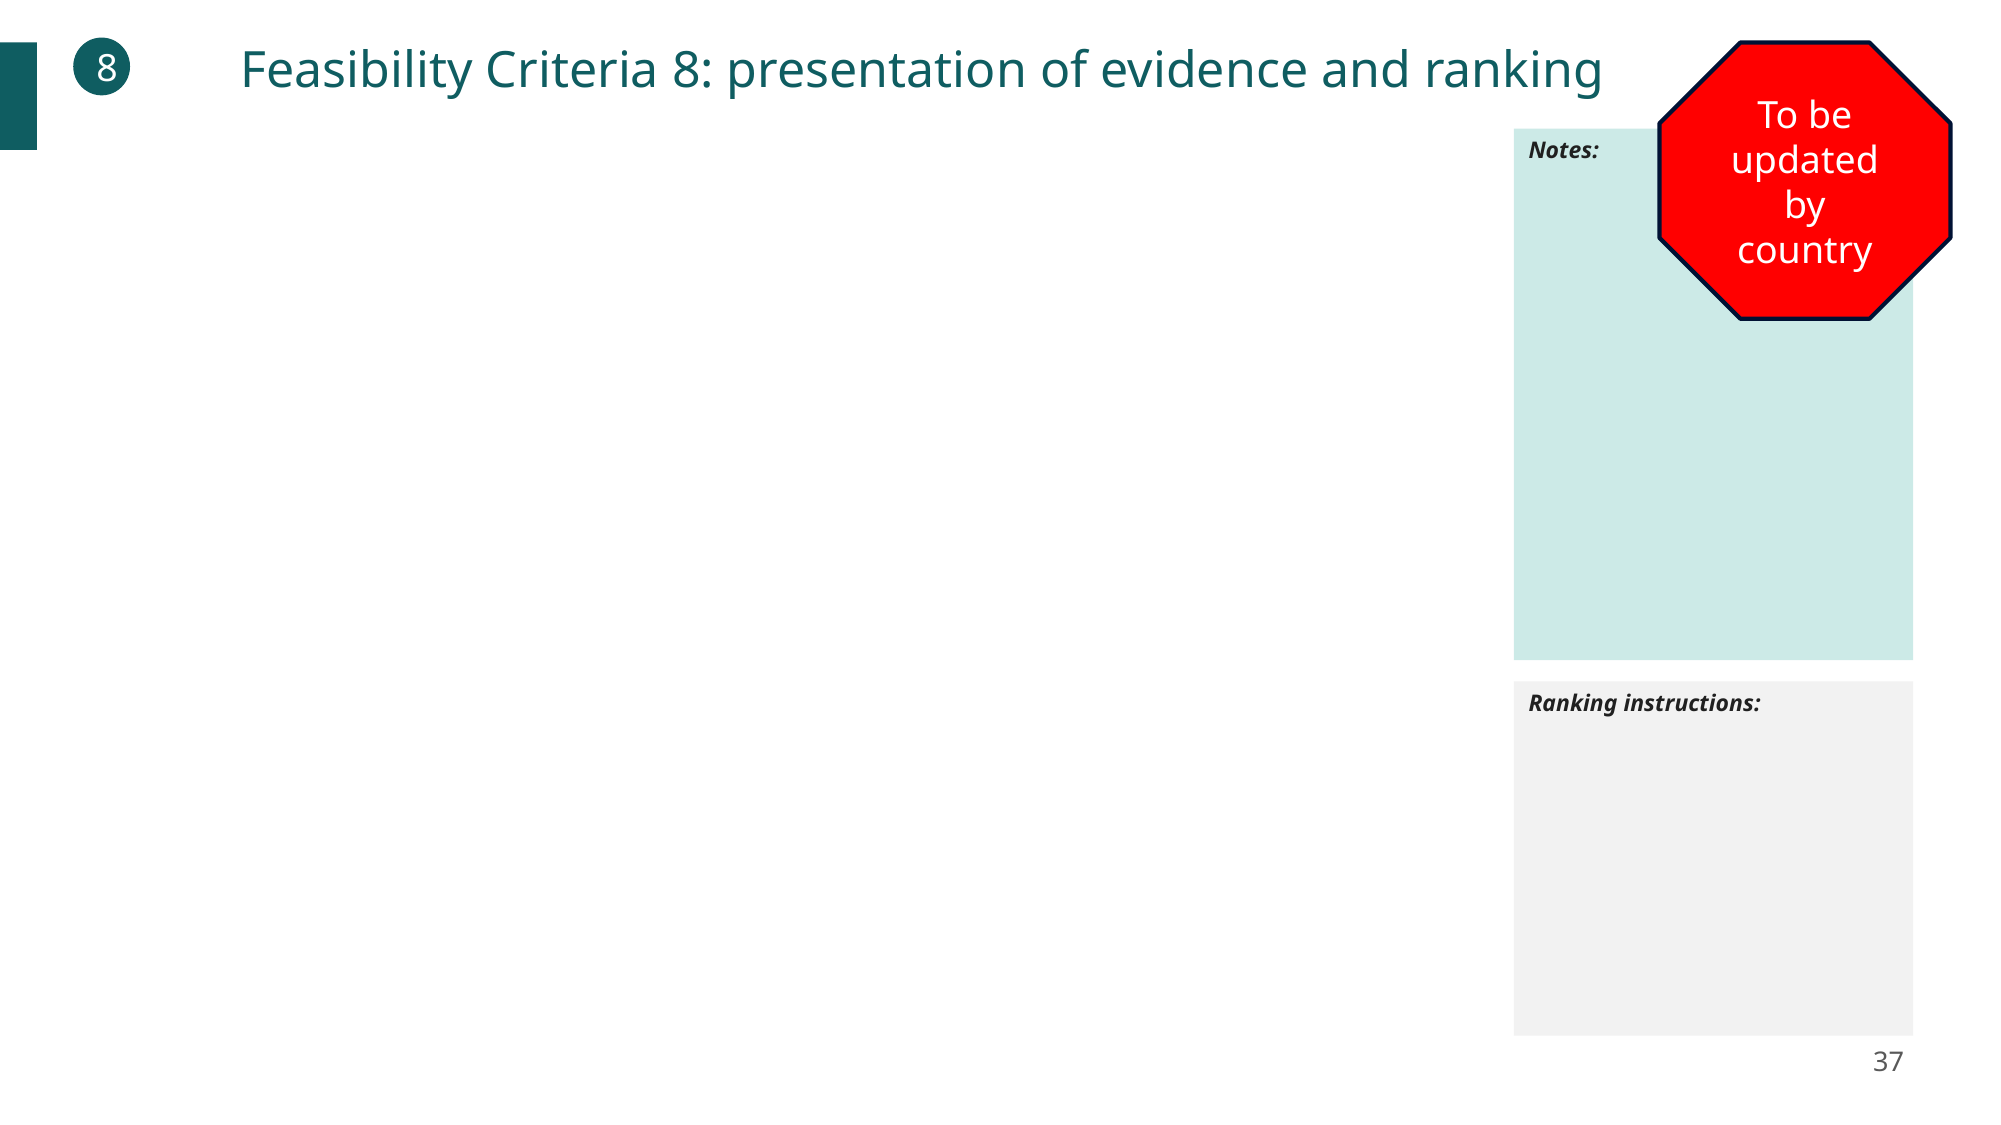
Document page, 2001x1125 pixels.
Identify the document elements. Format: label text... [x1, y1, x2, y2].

text_box To be updated by country [1657, 40, 1953, 321]
text_box 8 [71, 35, 133, 98]
slide_number 37 [1853, 1019, 1974, 1106]
text_box Notes: [1512, 126, 1915, 662]
text_box [0, 42, 37, 150]
text_box Feasibility Criteria 8: presentation of evidence and ranking [77, 36, 1961, 157]
text_box Ranking instructions: [1512, 679, 1915, 1038]
